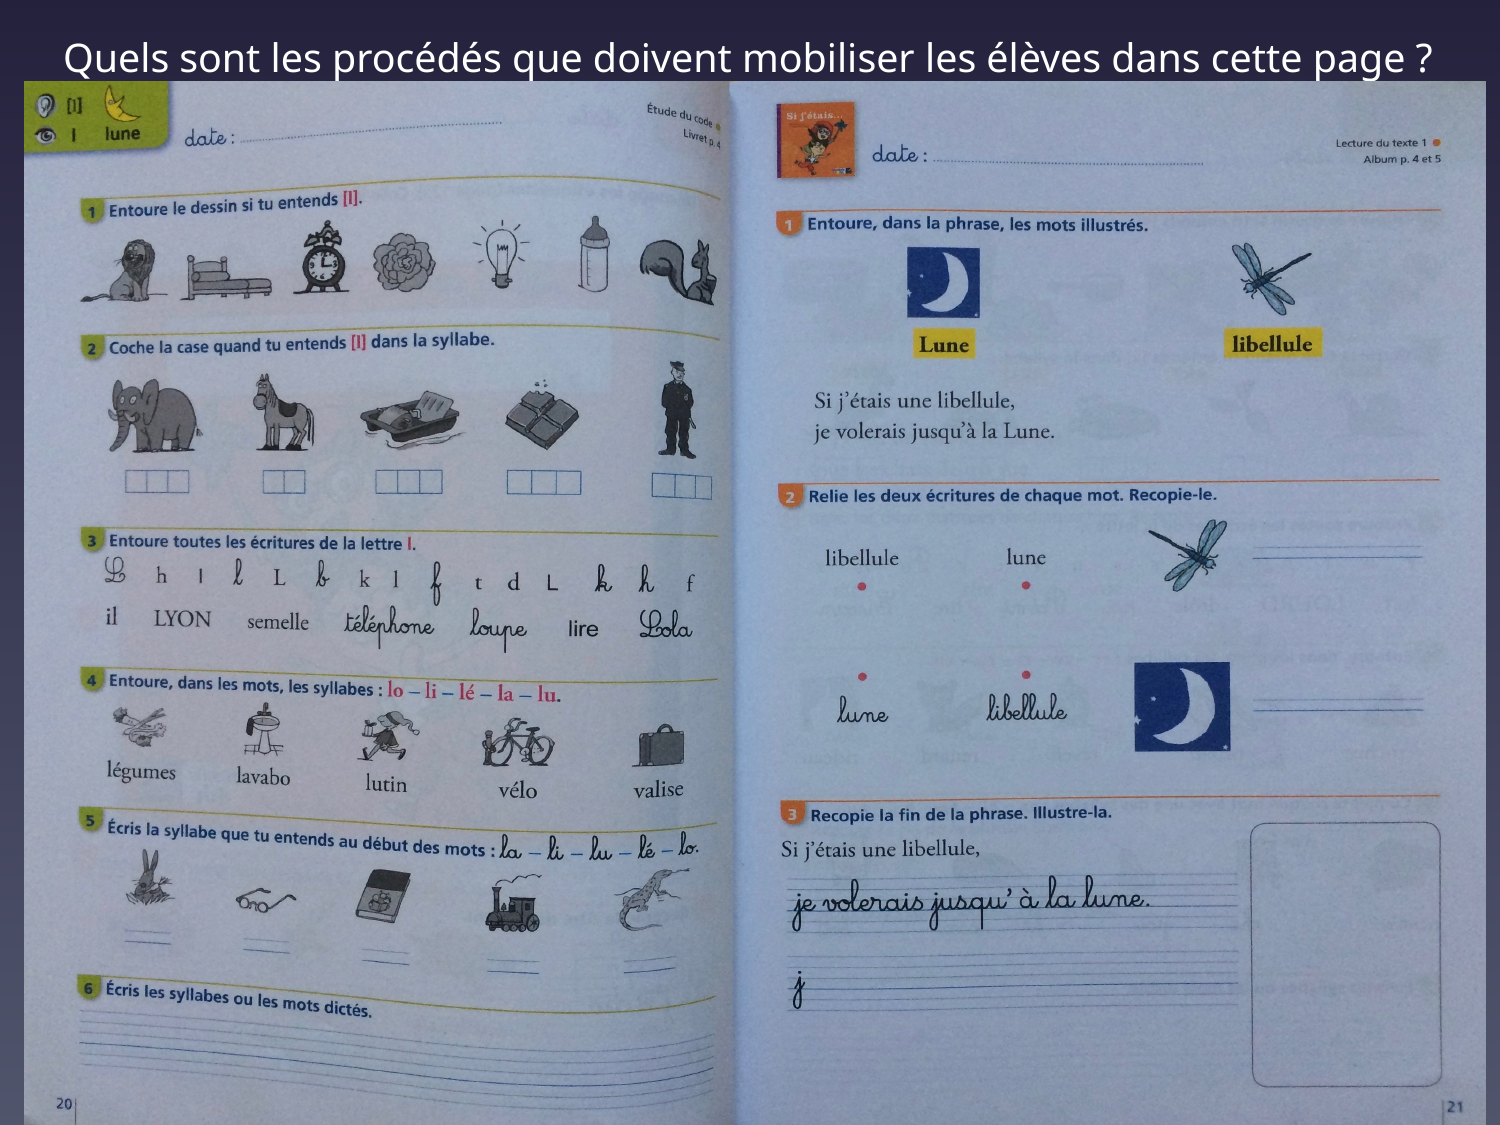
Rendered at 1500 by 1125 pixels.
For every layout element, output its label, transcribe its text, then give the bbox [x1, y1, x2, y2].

picture [24, 80, 1486, 1125]
list Quels sont les procédés que doivent mobiliser les élèves dans cette page ? [45, 0, 1469, 79]
